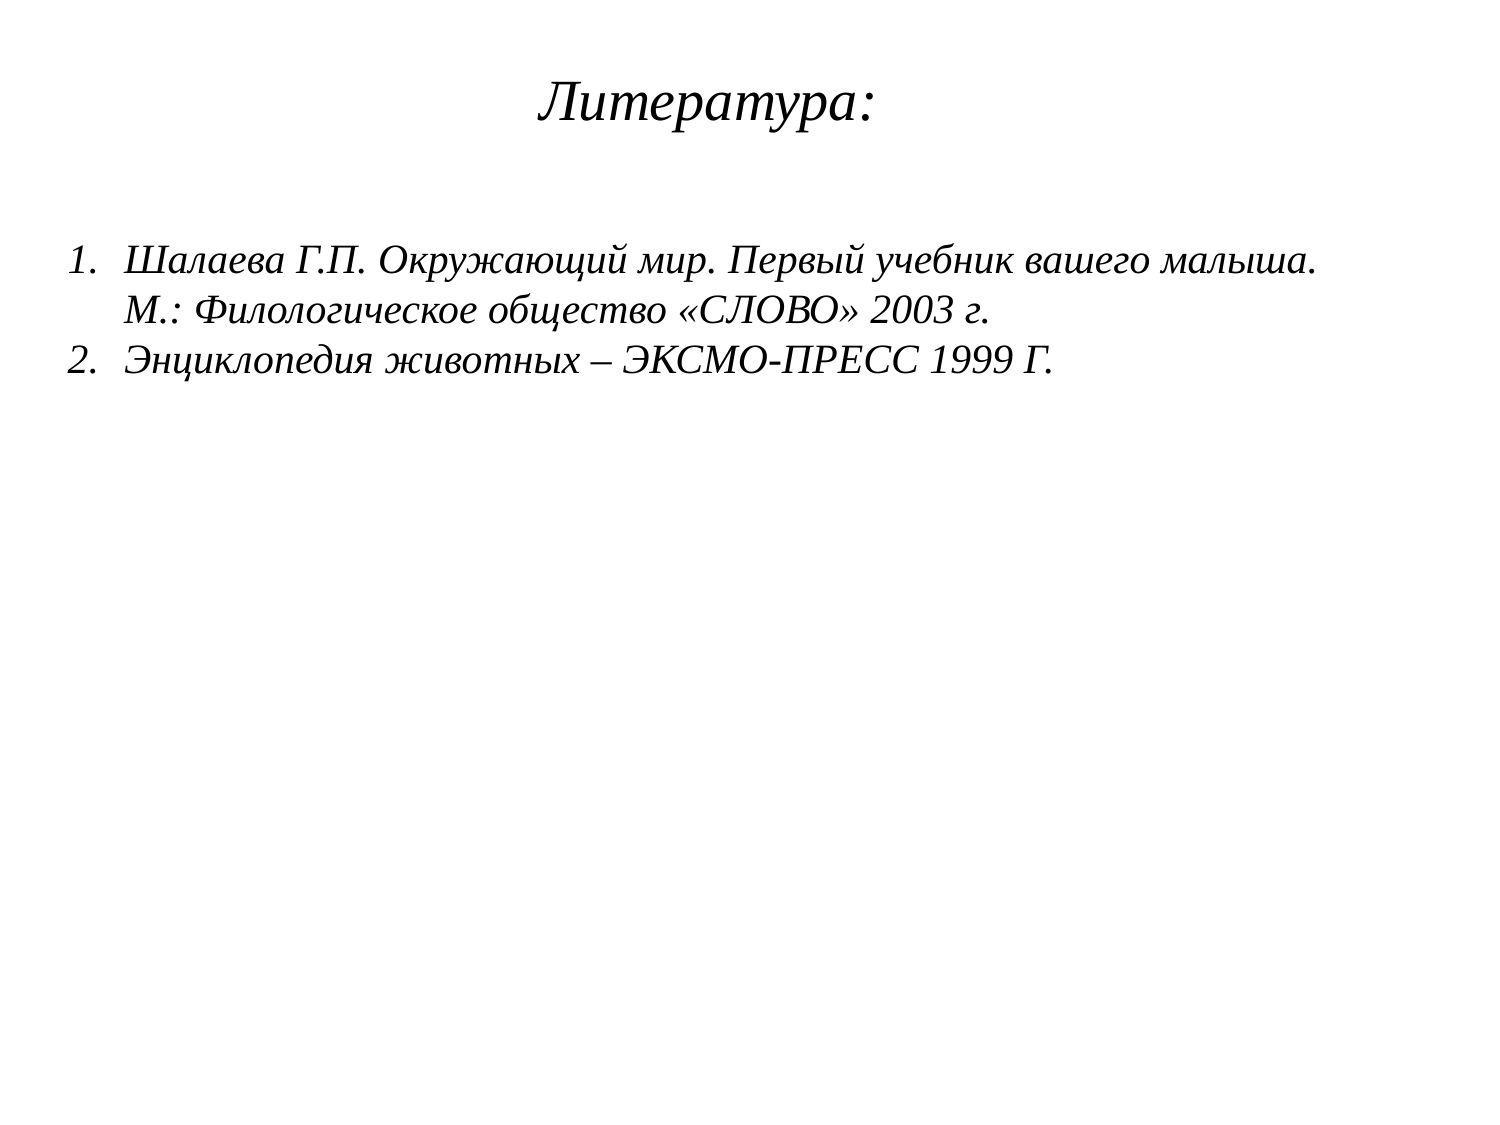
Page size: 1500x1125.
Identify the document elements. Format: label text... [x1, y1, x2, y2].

text_box Литература: Шалаева Г.П. Окружающий мир. Первый учебник вашего малыша. М.: Филологическое общество «СЛОВО» 2003 г. Энциклопедия животных – ЭКСМО-ПРЕСС 1999 Г. [53, 54, 1365, 440]
